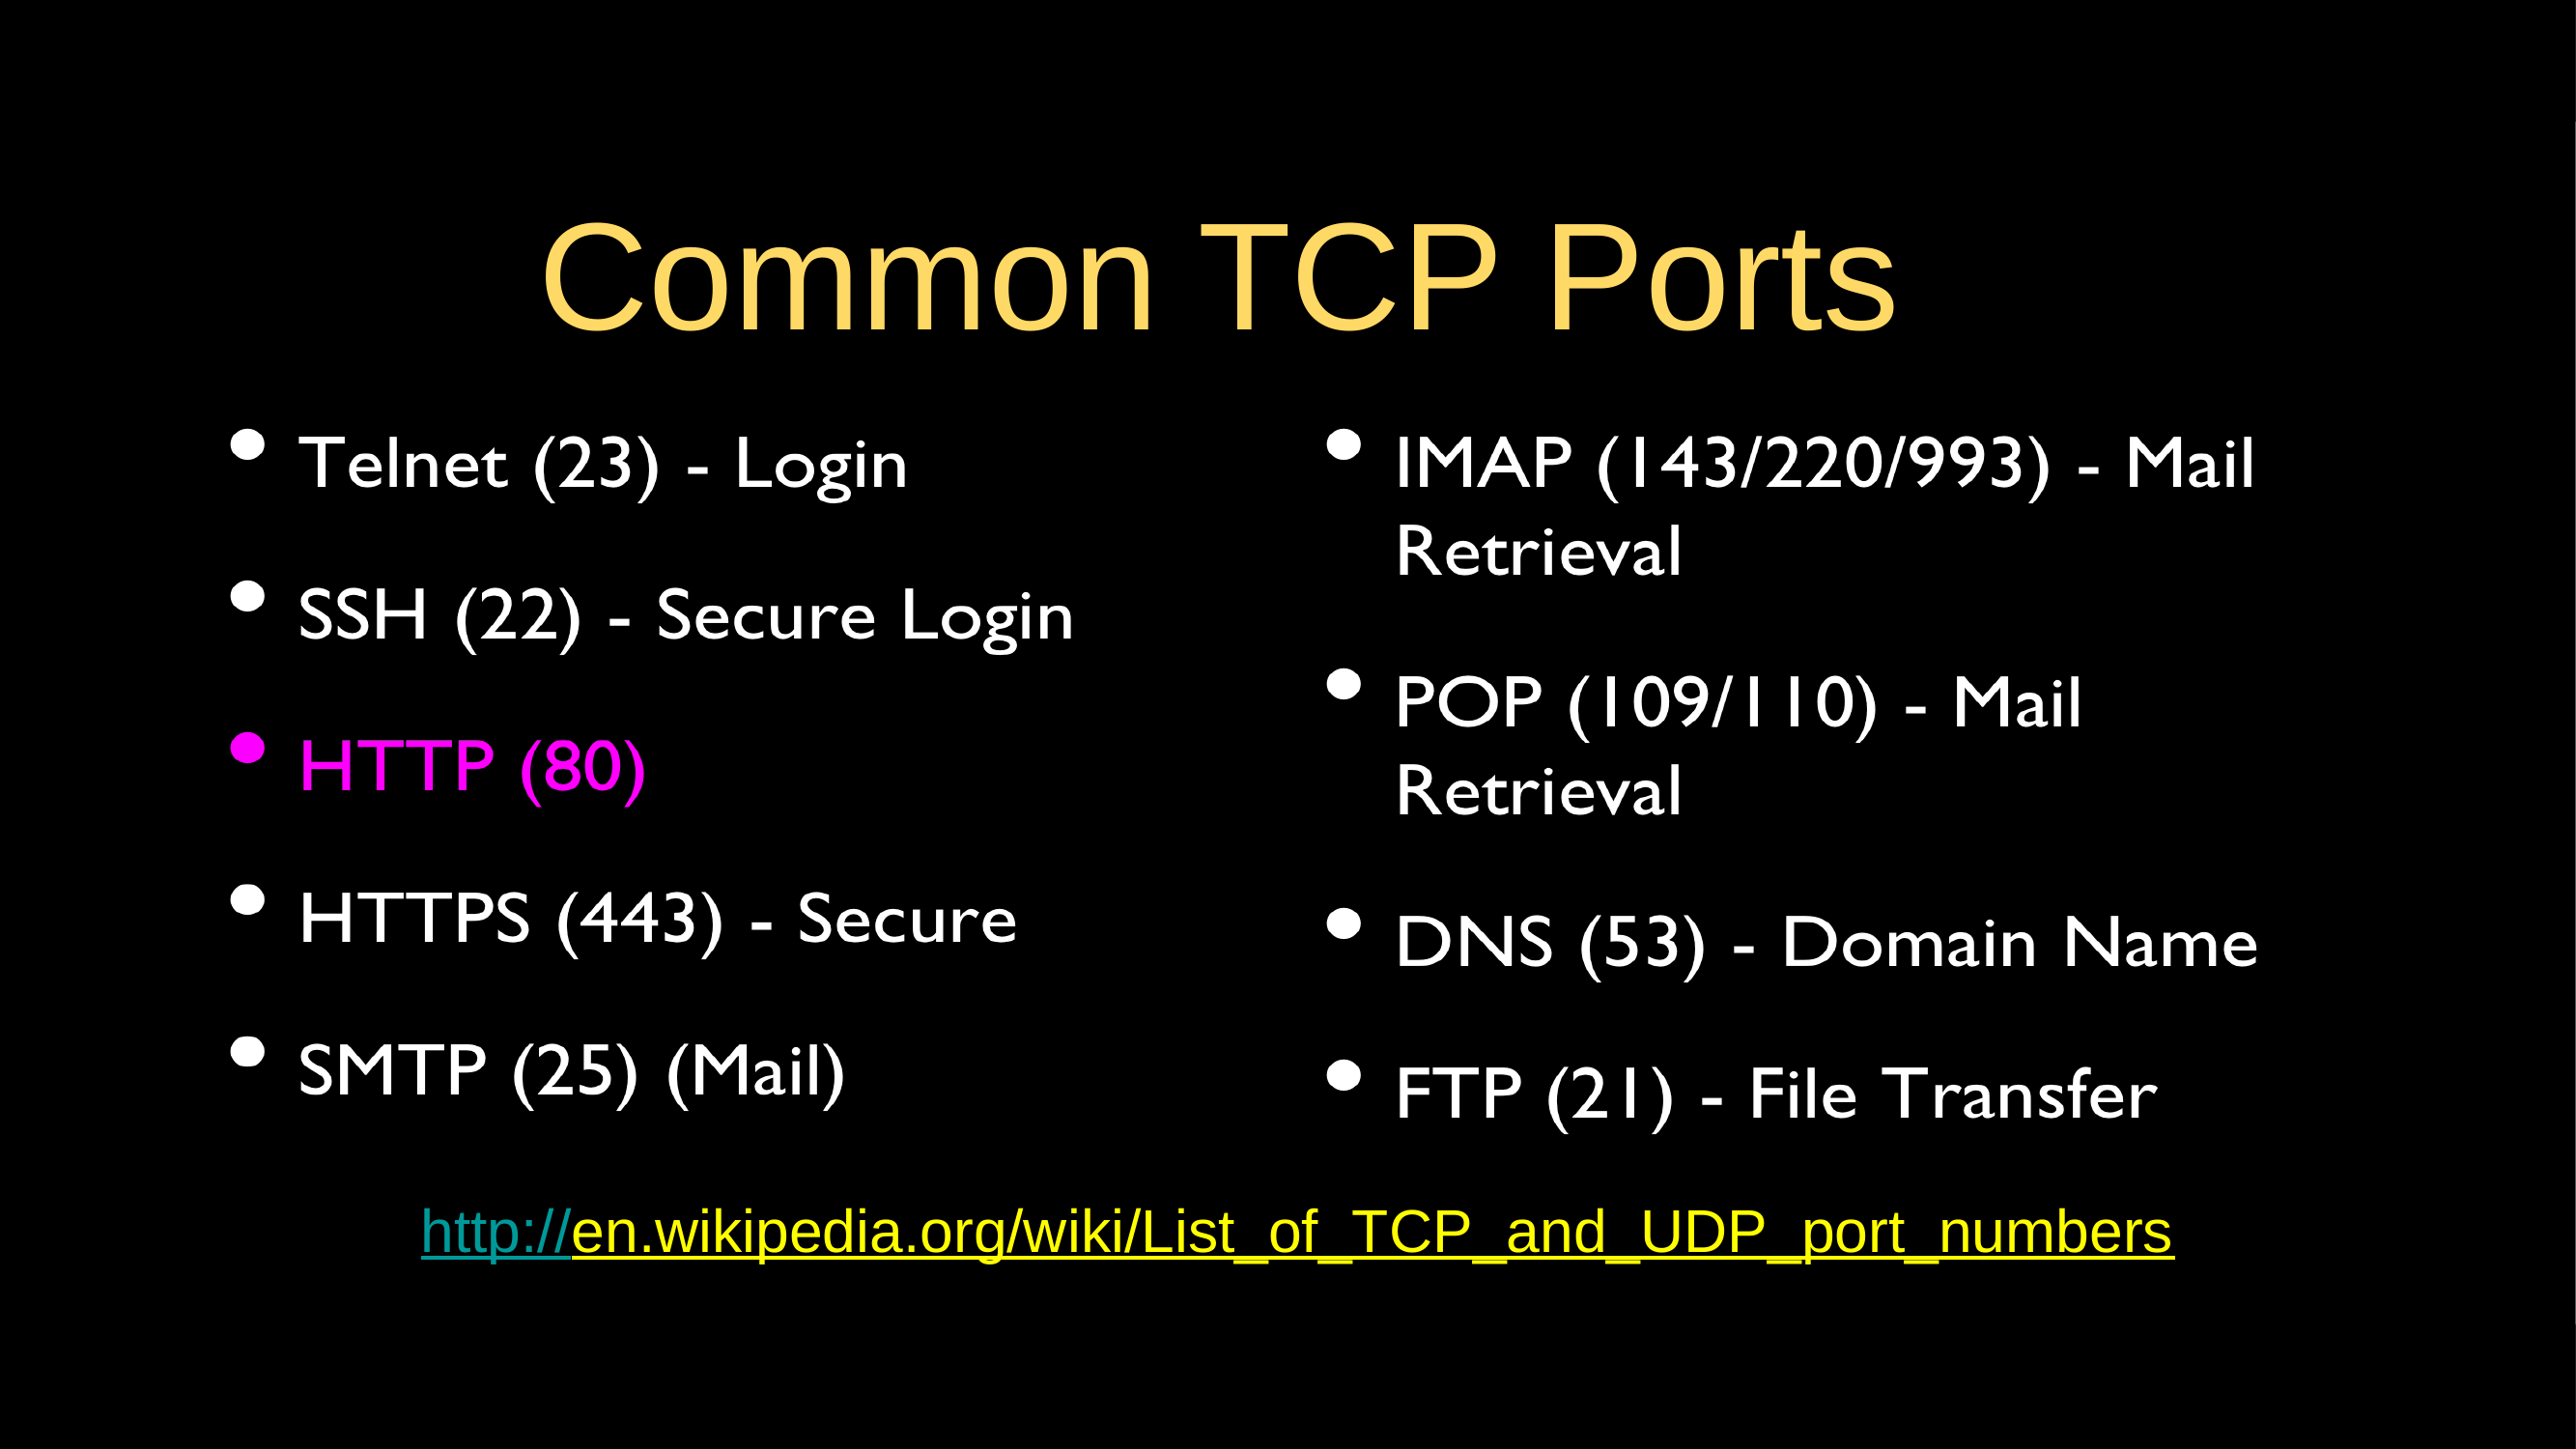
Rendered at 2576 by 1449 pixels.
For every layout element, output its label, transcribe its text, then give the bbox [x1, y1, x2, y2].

picture [182, 367, 2392, 1230]
title Common TCP Ports [183, 133, 2256, 367]
text_box http://en.wikipedia.org/wiki/List_of_TCP_and_UDP_port_numbers [222, 1239, 2391, 1281]
